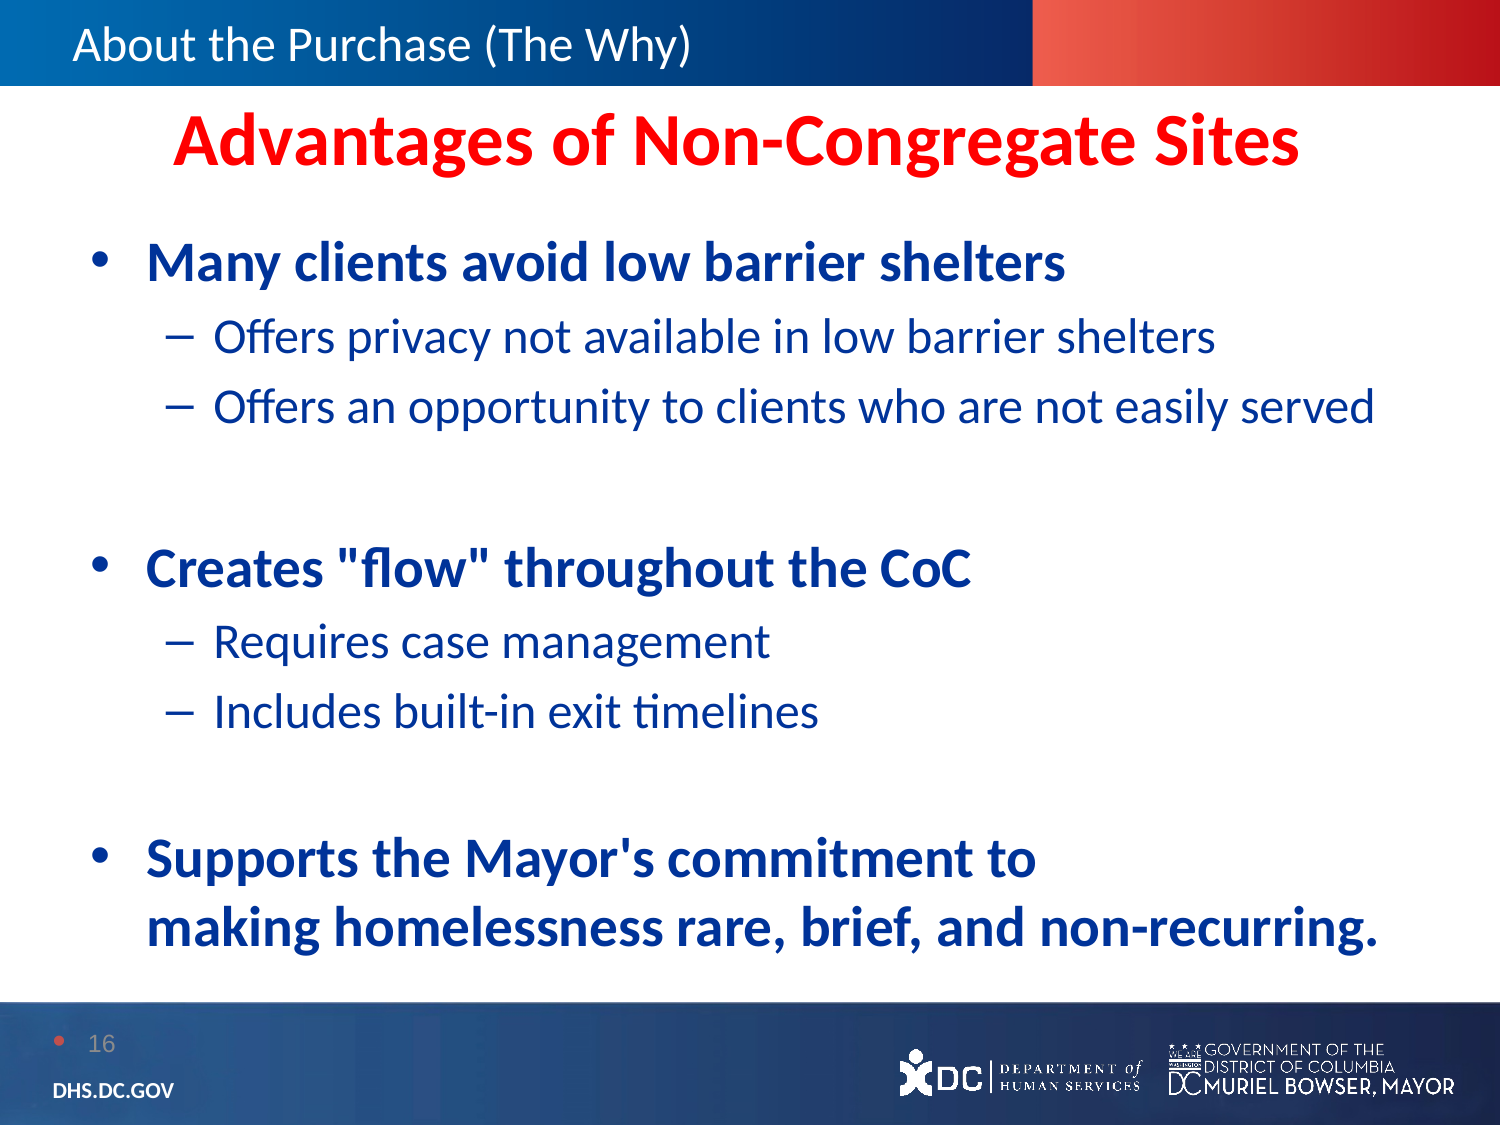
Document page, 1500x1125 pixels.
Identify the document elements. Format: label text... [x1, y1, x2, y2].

picture [0, 1002, 1500, 1125]
title Advantages of Non-Congregate Sites [62, 69, 1413, 202]
slide_number 16 [37, 1012, 388, 1073]
text_box About the Purchase (The Why) [57, 0, 1017, 80]
list Many clients avoid low barrier shelters Offers privacy not available in low barrier shelters Offers an opportunity to clients who are not easily served Creates "flow" throughout the CoC Requires case management Includes built-in exit timelines Supports the Mayor's commitment to making homelessness rare, brief, and non-recurring. [75, 216, 1425, 990]
